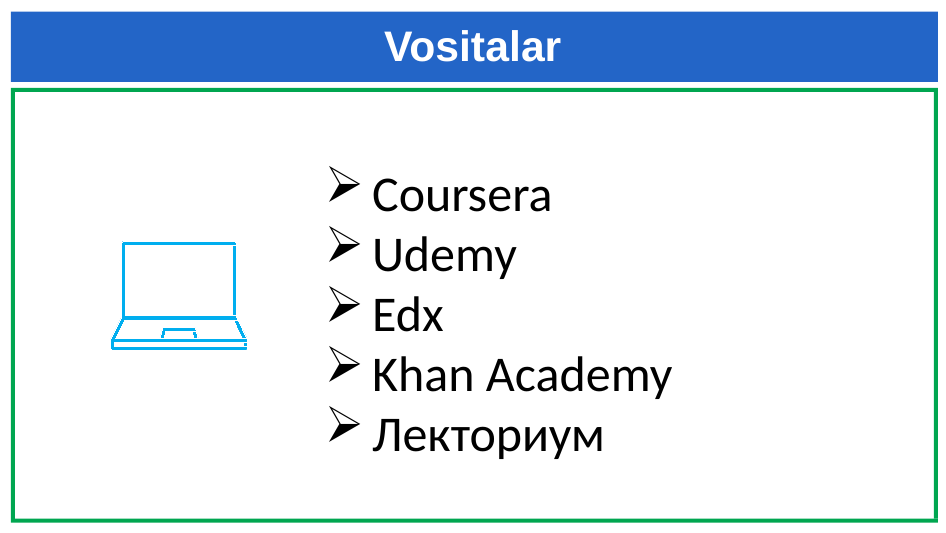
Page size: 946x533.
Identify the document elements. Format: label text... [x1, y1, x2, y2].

text_box Coursera Udemy Edx Khan Academy Лекториум [310, 153, 784, 469]
text_box [110, 241, 248, 351]
title Vositalar [49, 19, 897, 71]
